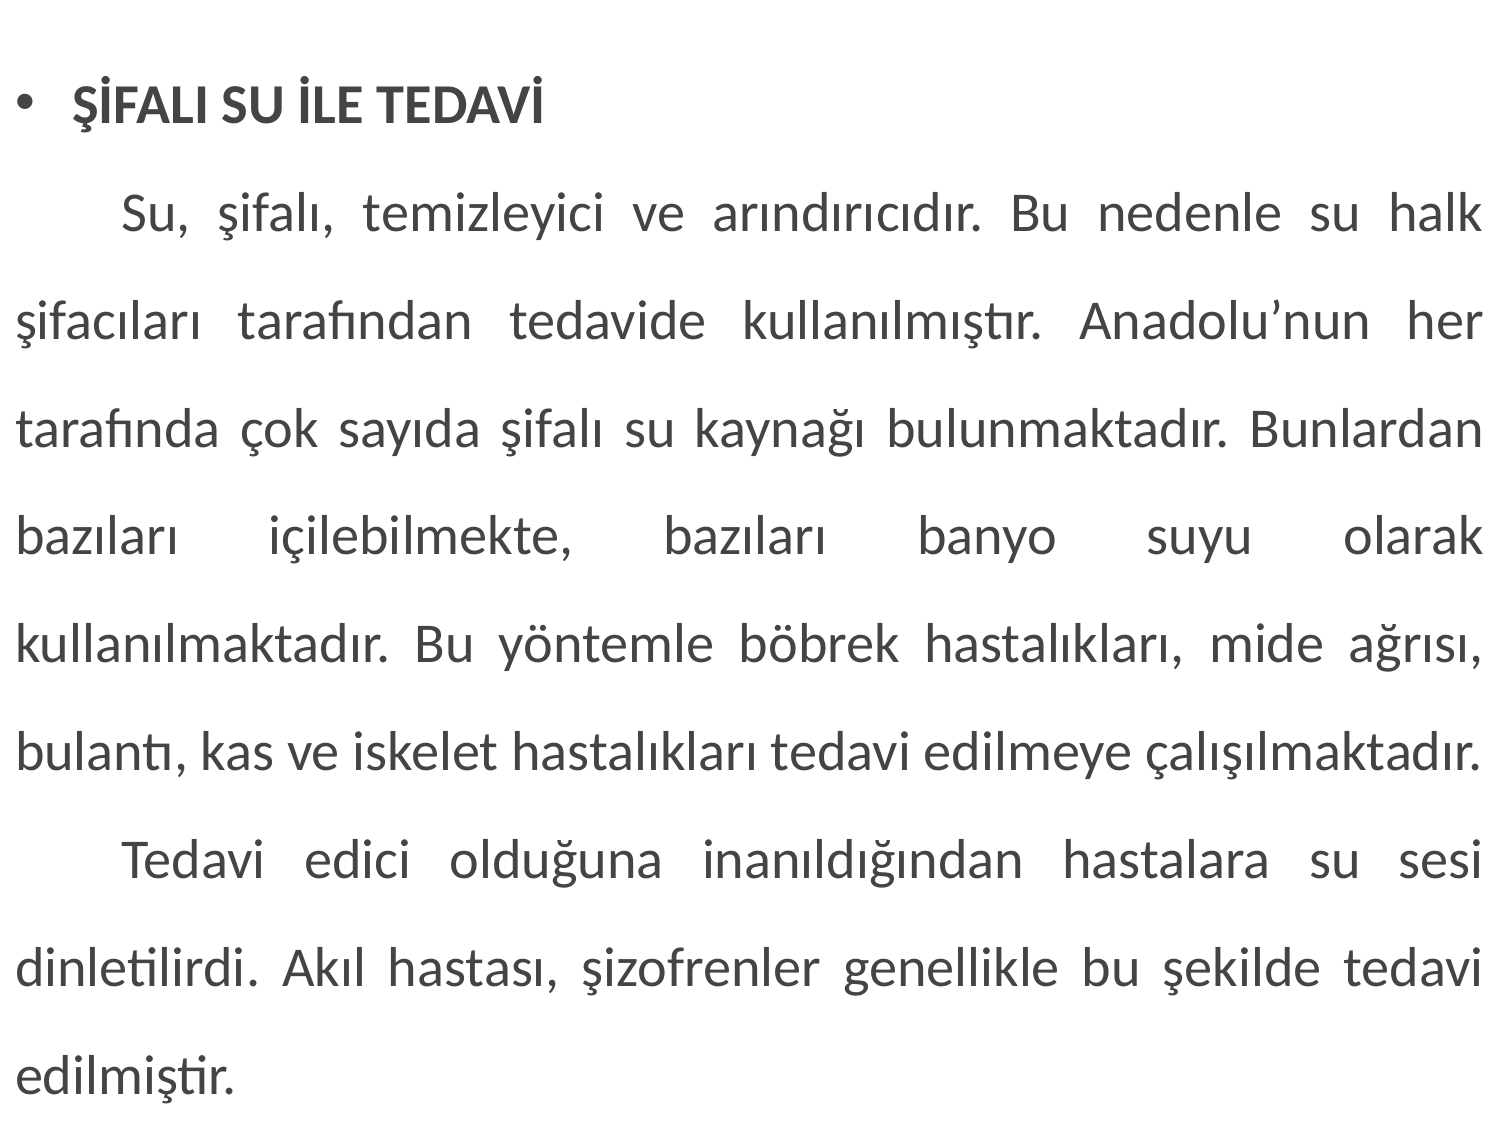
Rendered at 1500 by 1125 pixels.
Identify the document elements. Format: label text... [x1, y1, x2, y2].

list ŞİFALI SU İLE TEDAVİ Su, şifalı, temizleyici ve arındırıcıdır. Bu nedenle su halk şifacıları tarafından tedavide kullanılmıştır. Anadolu’nun her tarafında çok sayıda şifalı su kaynağı bulunmaktadır. Bunlardan bazıları içilebilmekte, bazıları banyo suyu olarak kullanılmaktadır. Bu yöntemle böbrek hastalıkları, mide ağrısı, bulantı, kas ve iskelet hastalıkları tedavi edilmeye çalışılmaktadır. Tedavi edici olduğuna inanıldığından hastalara su sesi dinletilirdi. Akıl hastası, şizofrenler genellikle bu şekilde tedavi edilmiştir. [0, 19, 1500, 1125]
